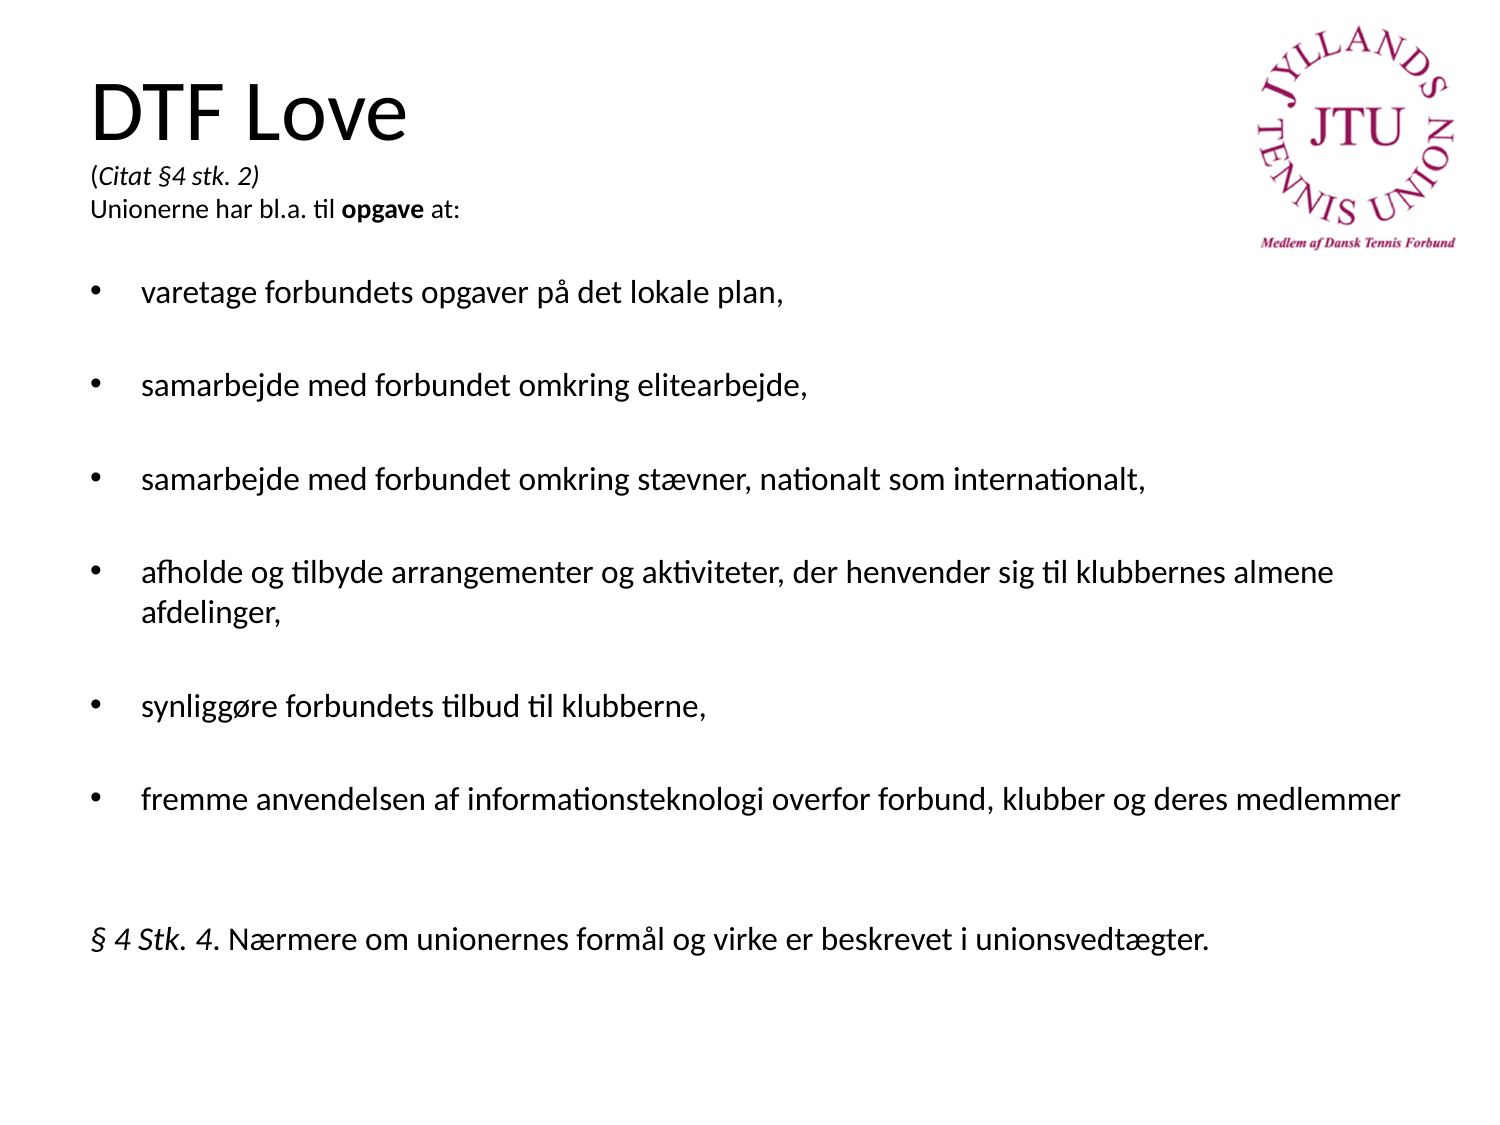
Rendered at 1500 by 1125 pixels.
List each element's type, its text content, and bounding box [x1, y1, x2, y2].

title DTF Love (Citat §4 stk. 2) Unionerne har bl.a. til opgave at: [75, 45, 1176, 233]
list varetage forbundets opgaver på det lokale plan, samarbejde med forbundet omkring elitearbejde, samarbejde med forbundet omkring stævner, nationalt som internationalt, afholde og tilbyde arrangementer og aktiviteter, der henvender sig til klubbernes almene afdelinger, synliggøre forbundets tilbud til klubberne, fremme anvendelsen af informationsteknologi overfor forbund, klubber og deres medlemmer § 4 Stk. 4. Nærmere om unionernes formål og virke er beskrevet i unionsvedtægter. [75, 262, 1425, 1005]
picture [1234, 18, 1477, 262]
